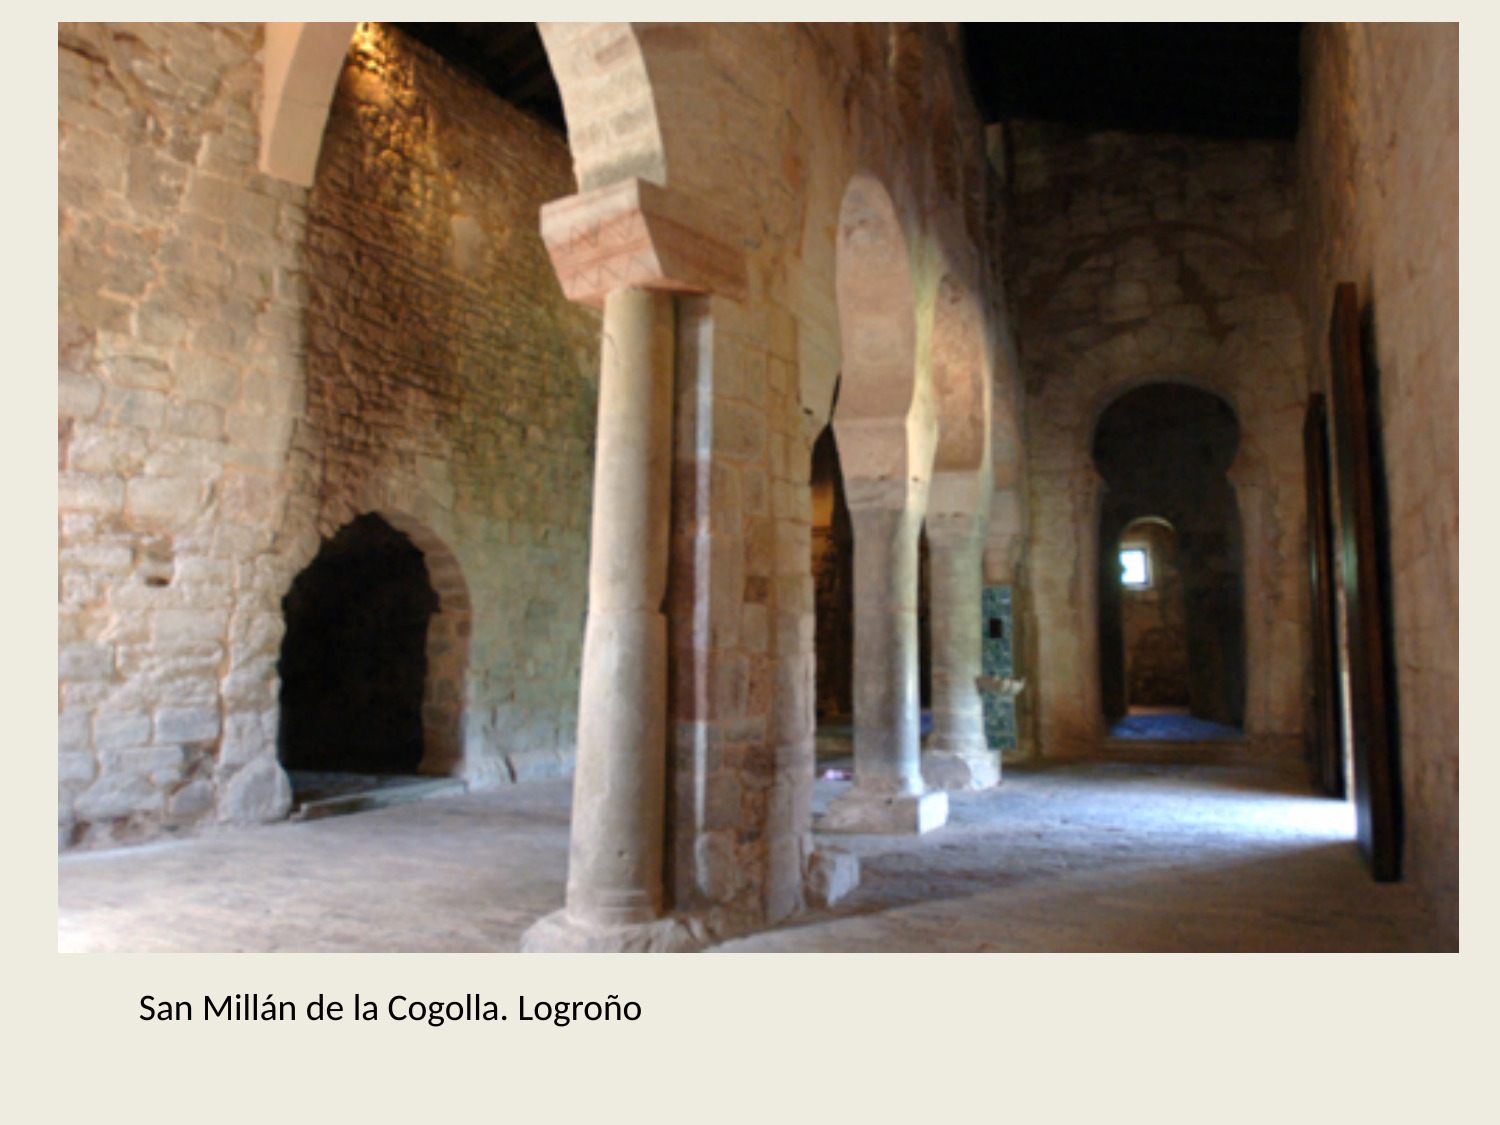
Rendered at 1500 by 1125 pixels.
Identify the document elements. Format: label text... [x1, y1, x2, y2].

text_box San Millán de la Cogolla. Logroño [123, 975, 857, 1036]
picture [58, 22, 1459, 953]
